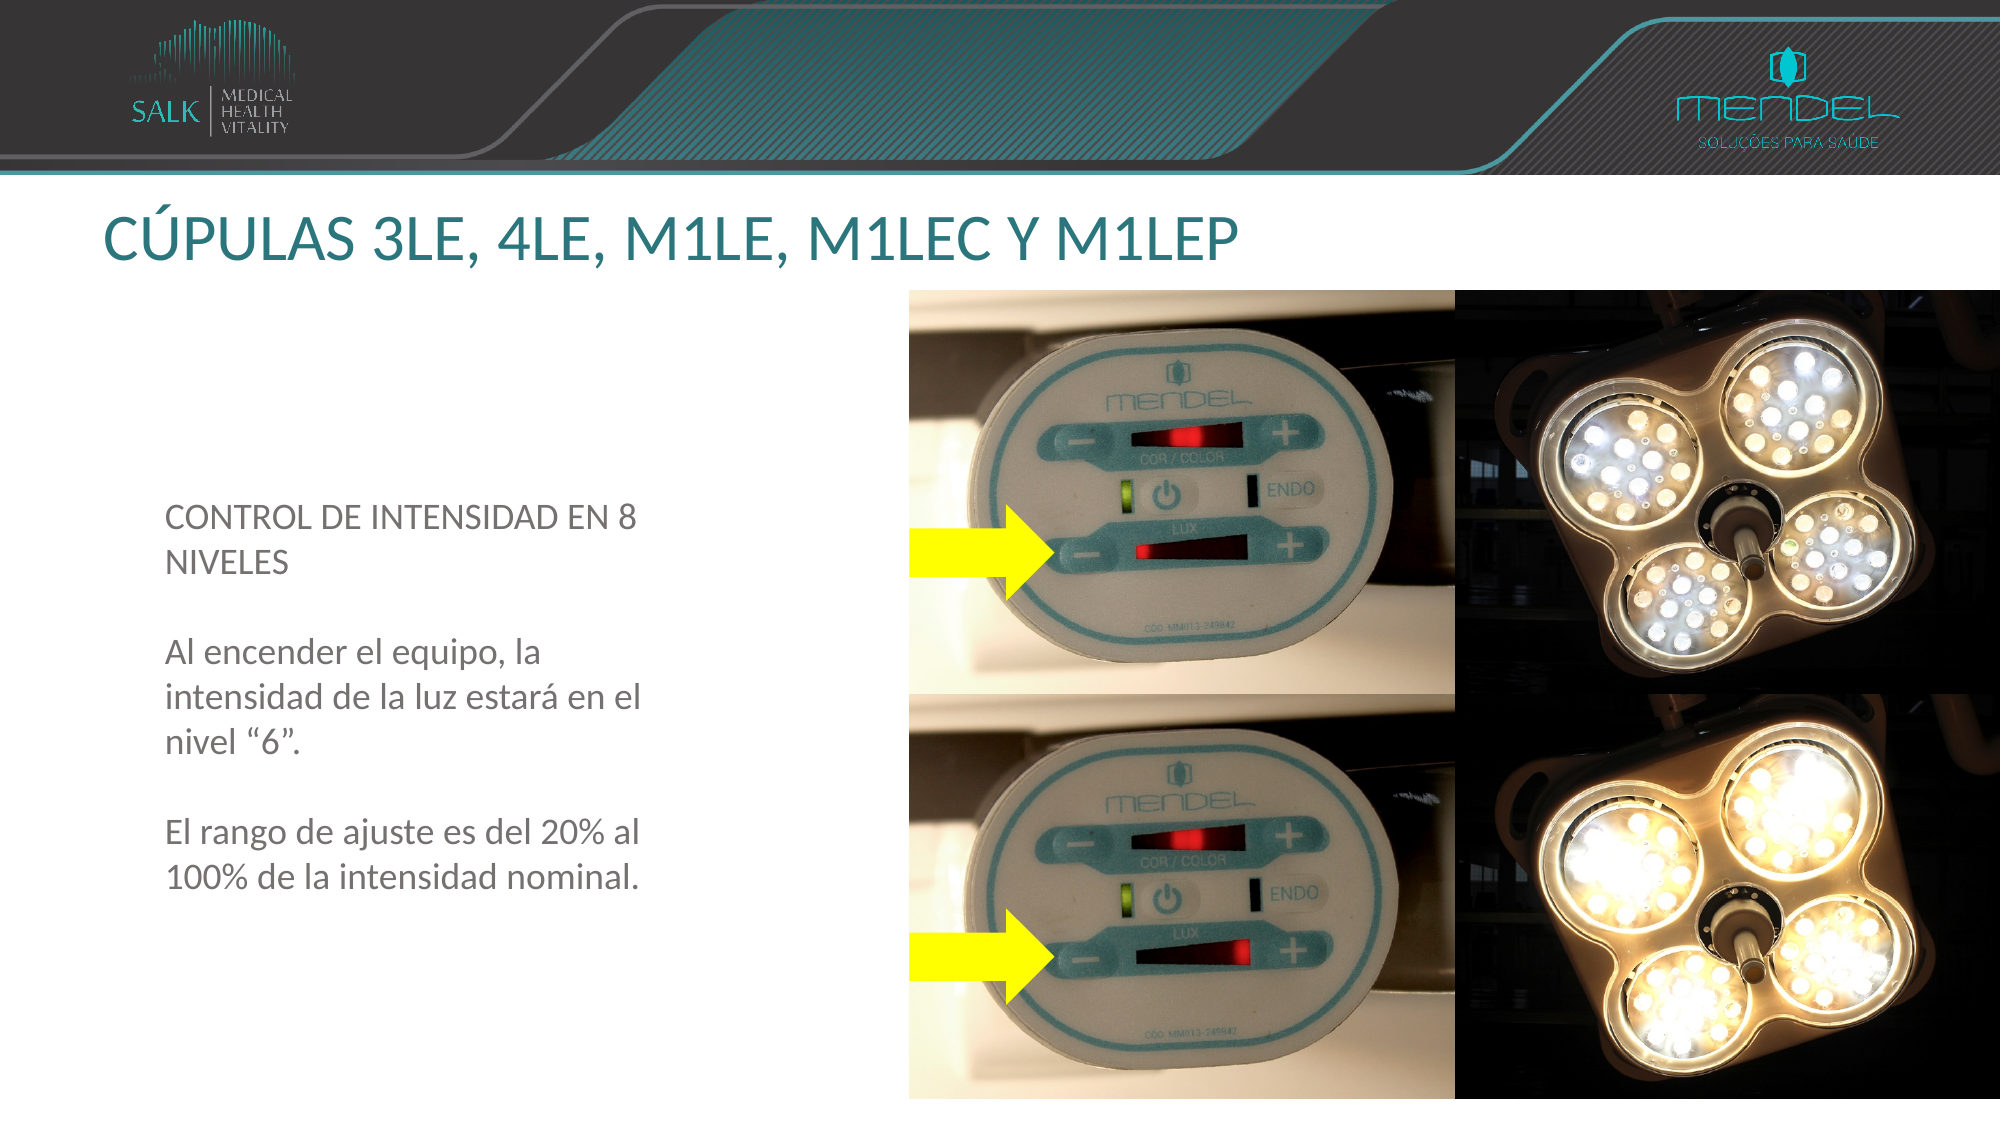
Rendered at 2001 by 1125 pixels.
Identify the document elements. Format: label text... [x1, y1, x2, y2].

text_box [0, 0, 2000, 175]
text_box CÚPULAS 3LE, 4LE, M1LE, M1LEC Y M1LEP [88, 195, 1417, 289]
text_box CONTROL DE INTENSIDAD EN 8 NIVELES Al encender el equipo, la intensidad de la luz estará en el nivel “6”. El rango de ajuste es del 20% al 100% de la intensidad nominal. [150, 484, 661, 905]
picture [909, 290, 2000, 1099]
